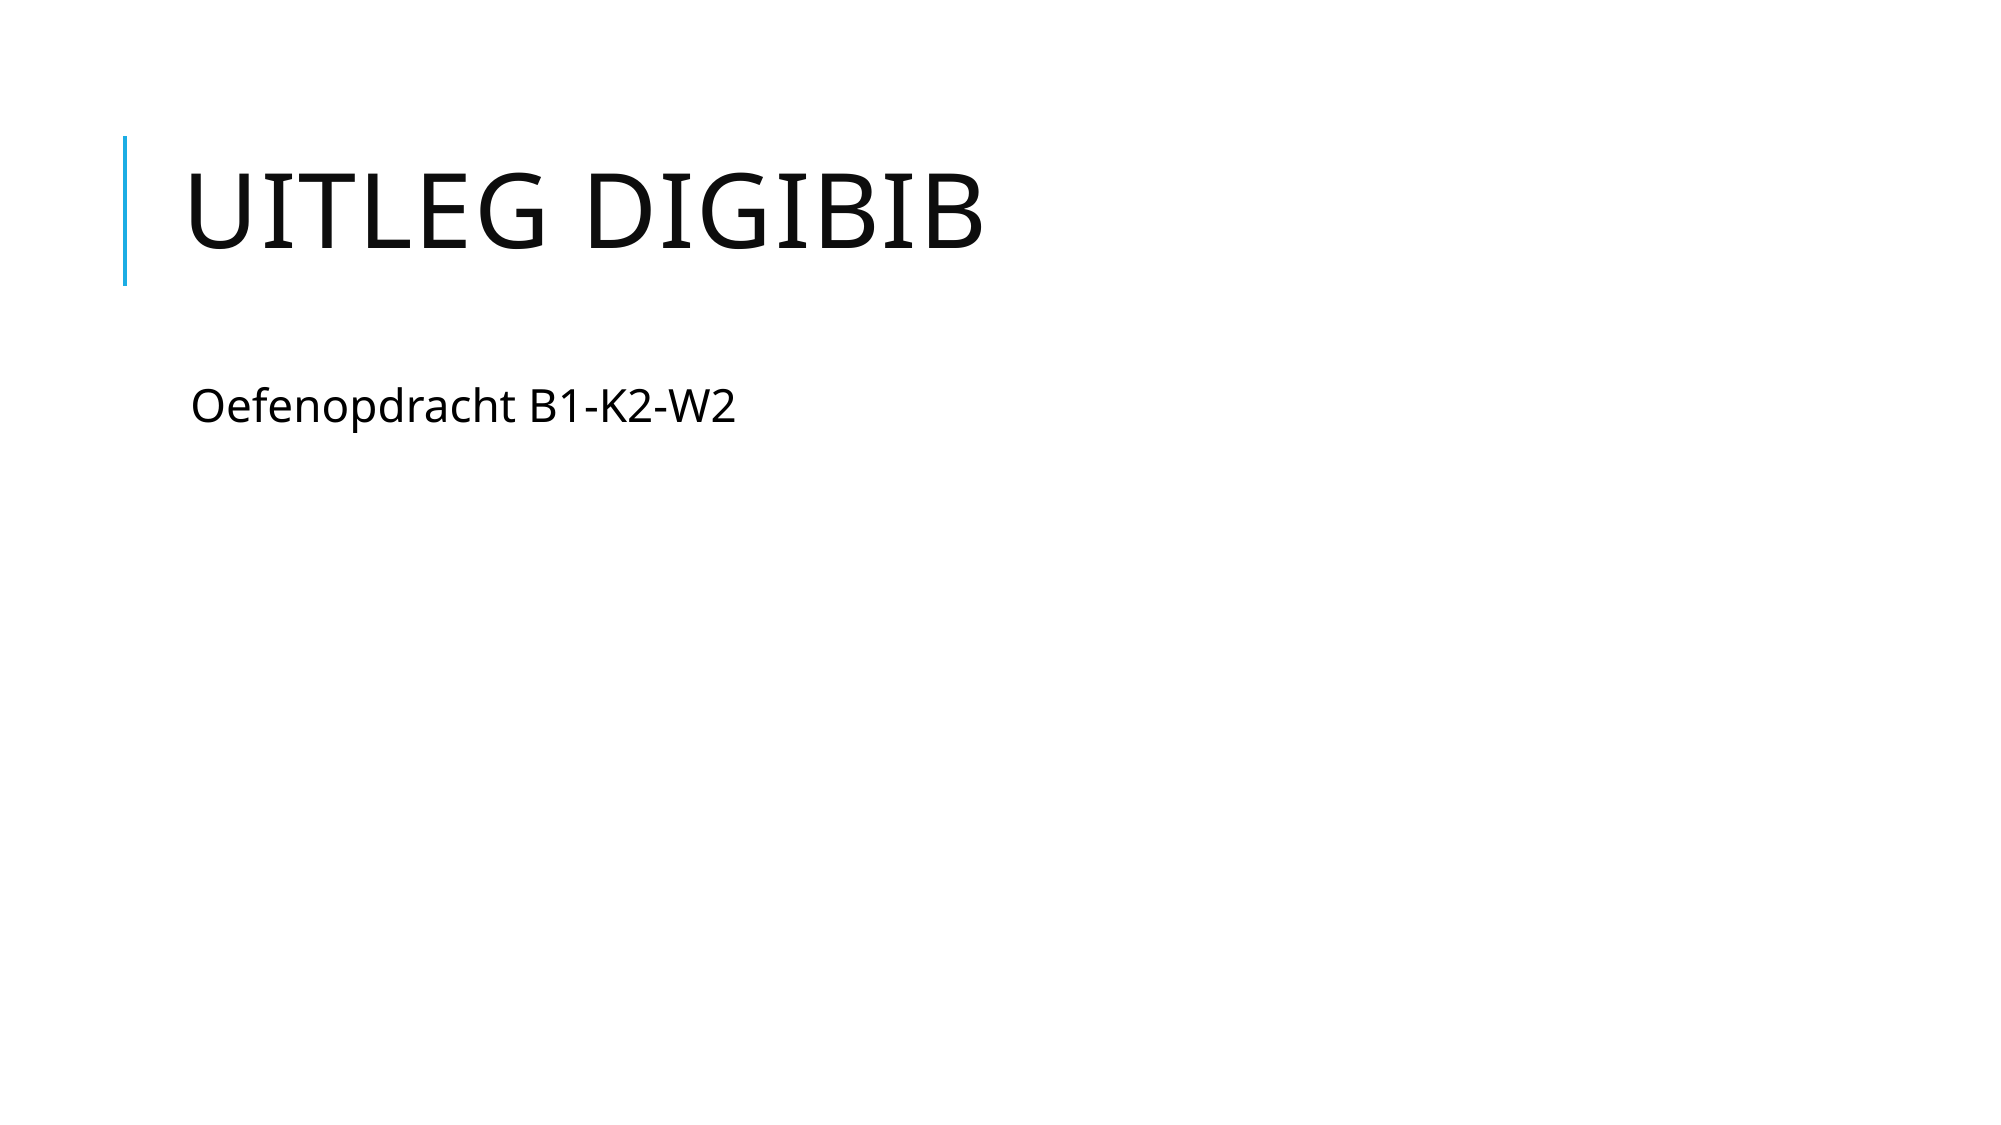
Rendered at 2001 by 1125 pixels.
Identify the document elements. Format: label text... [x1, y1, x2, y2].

list Oefenopdracht B1-K2-W2 [168, 375, 1763, 1035]
title Uitleg digibib [168, 96, 1763, 342]
